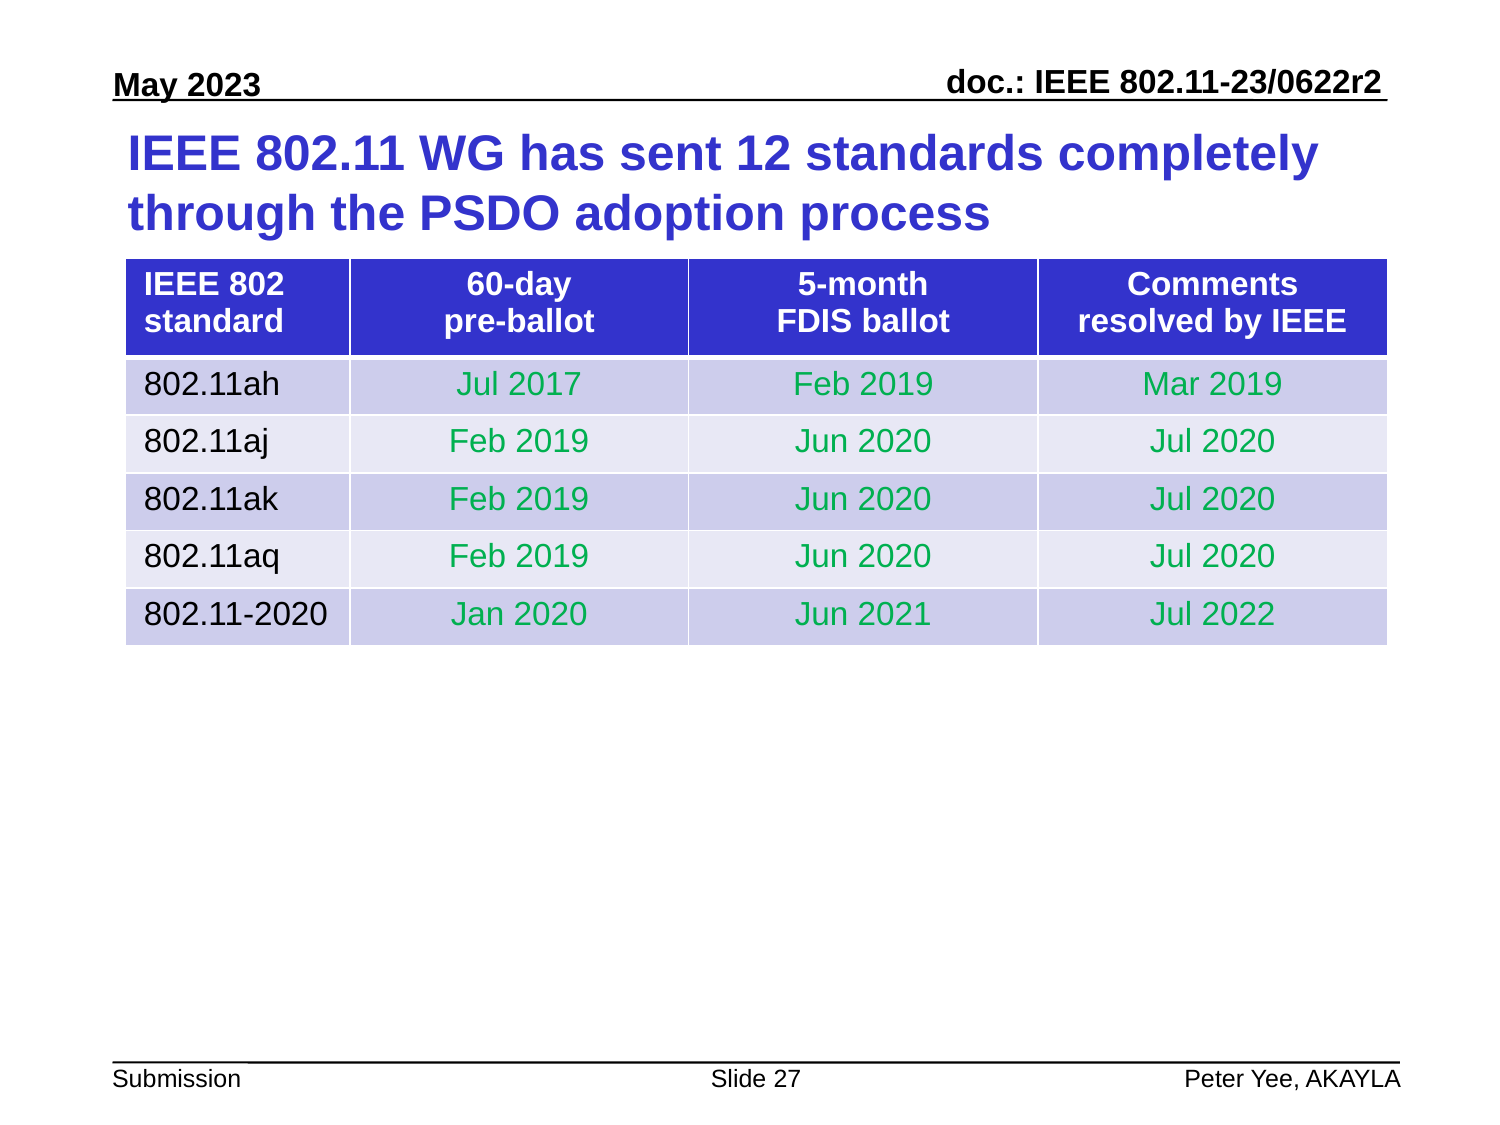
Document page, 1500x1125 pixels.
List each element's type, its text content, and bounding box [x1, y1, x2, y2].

table_cell Mar 2019 [1039, 360, 1387, 414]
slide_number Slide 27 [709, 1061, 803, 1093]
table_cell Feb 2019 [351, 474, 688, 530]
footer Peter Yee, AKAYLA [1183, 1061, 1402, 1093]
table_cell 802.11aj [126, 416, 349, 472]
table_header 5-month FDIS ballot [689, 259, 1037, 355]
table_cell Jan 2020 [351, 589, 688, 645]
table_cell Feb 2019 [351, 531, 688, 587]
table_cell Jun 2021 [689, 589, 1037, 645]
table_cell Jun 2020 [689, 474, 1037, 530]
table_cell Feb 2019 [351, 416, 688, 472]
table_header 60-day pre-ballot [351, 259, 688, 355]
table_cell 802.11-2020 [126, 589, 349, 645]
table_header IEEE 802 standard [126, 259, 349, 355]
table_cell Feb 2019 [689, 360, 1037, 414]
table_cell 802.11ah [126, 360, 349, 414]
table_cell Jul 2020 [1039, 474, 1387, 530]
table_cell 802.11ak [126, 474, 349, 530]
table_cell Jul 2022 [1039, 589, 1387, 645]
table_cell Jul 2020 [1039, 531, 1387, 587]
table_cell 802.11aq [126, 531, 349, 587]
table_cell Jul 2017 [351, 360, 688, 414]
table_cell Jun 2020 [689, 531, 1037, 587]
table_cell Jul 2020 [1039, 416, 1387, 472]
title IEEE 802.11 WG has sent 12 standards completely through the PSDO adoption process [112, 112, 1388, 288]
table_cell Jun 2020 [689, 416, 1037, 472]
table_header Comments resolved by IEEE [1039, 259, 1387, 355]
